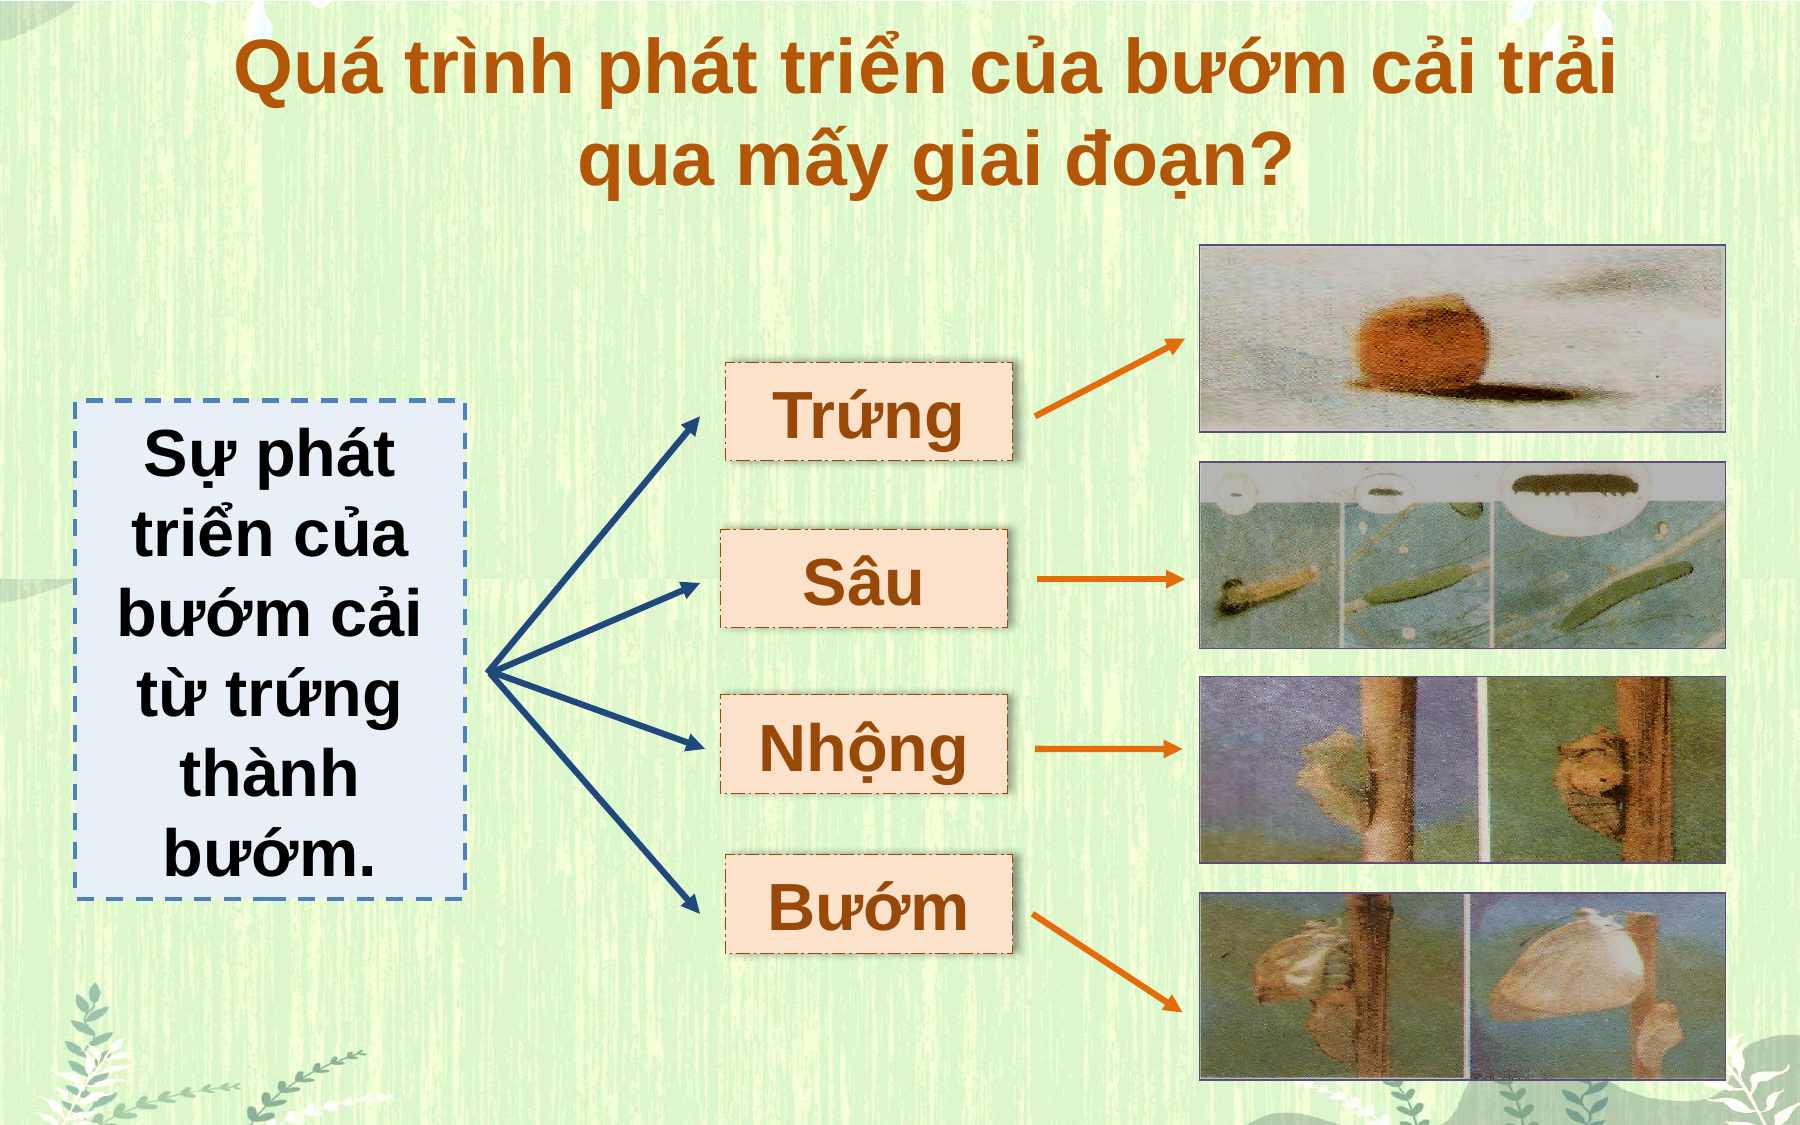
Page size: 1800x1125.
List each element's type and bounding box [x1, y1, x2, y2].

picture [1200, 893, 1726, 1080]
picture [1200, 462, 1726, 649]
text_box [0, 1, 1800, 1125]
picture [1200, 245, 1726, 432]
picture [1200, 676, 1726, 863]
